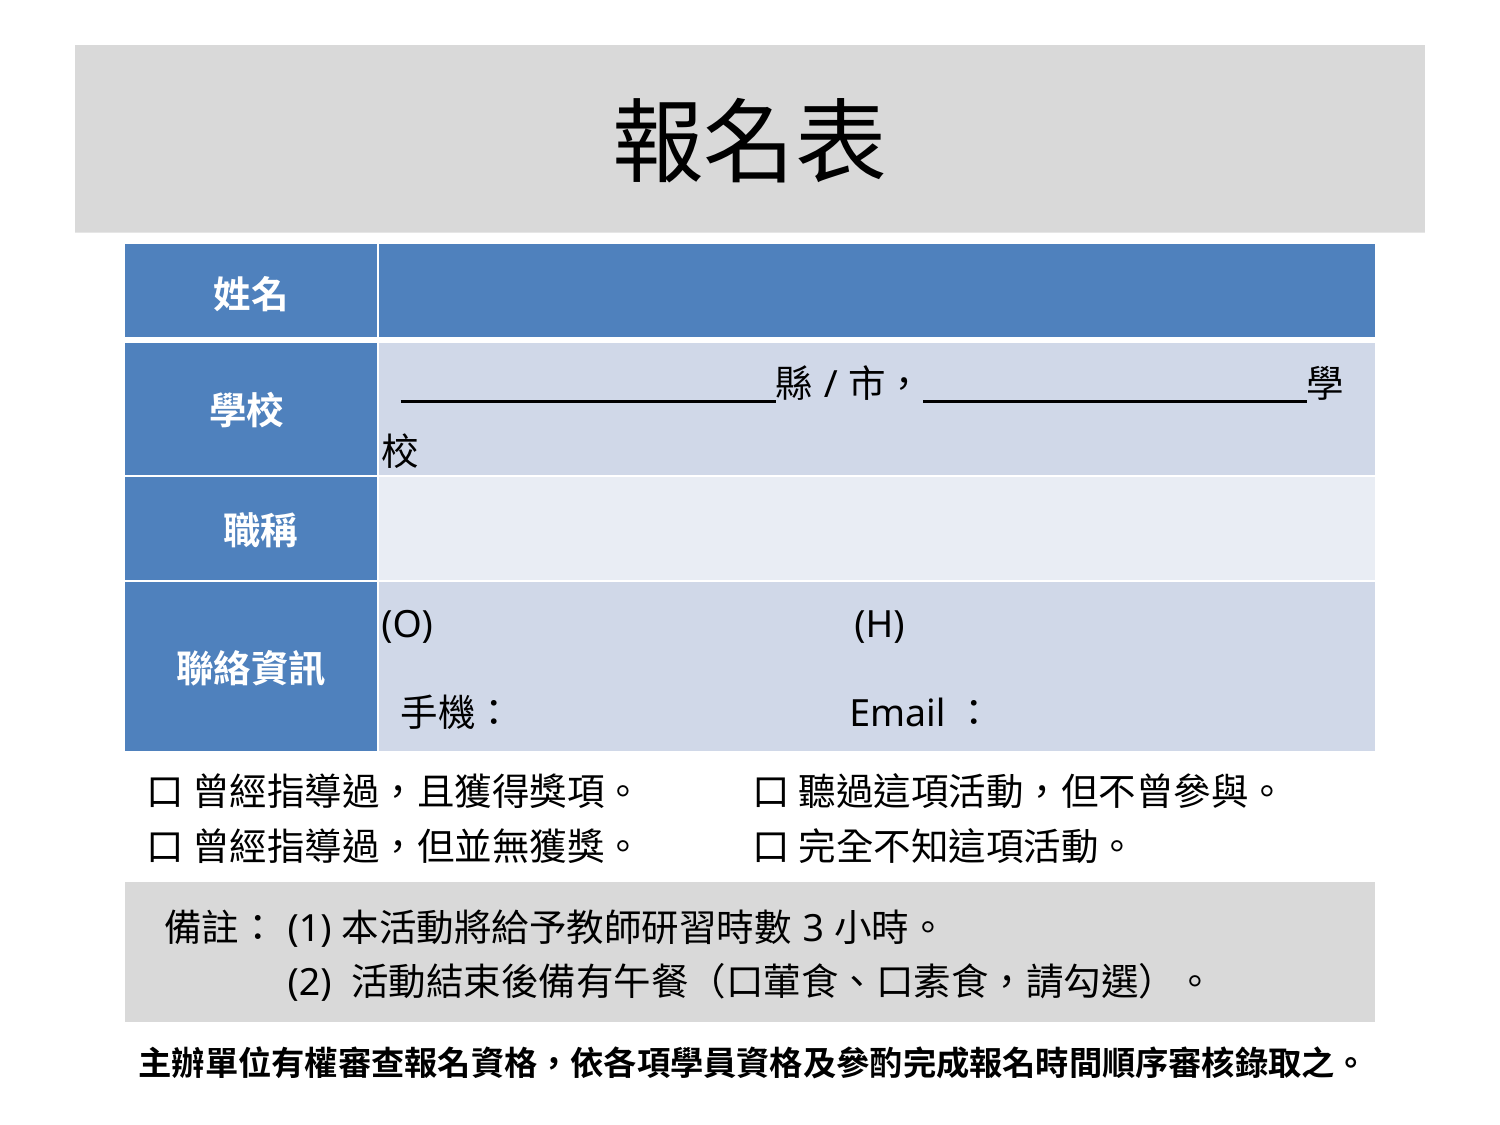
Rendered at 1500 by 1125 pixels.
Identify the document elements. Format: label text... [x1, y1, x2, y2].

table_cell 聯絡資訊 [125, 582, 377, 751]
title 報名表 [74, 44, 1426, 233]
table_header [379, 244, 1375, 337]
table_cell 縣/市， 學校 [379, 343, 1375, 475]
table_header 姓名 [125, 244, 377, 337]
table_cell 口 曾經指導過，且獲得獎項。 口 曾經指導過，但並無獲獎。 [125, 752, 749, 881]
table_cell 職稱 [125, 477, 377, 580]
table_cell 備註：(1)本活動將給予教師研習時數3小時。 (2) 活動結束後備有午餐（口葷食、口素食，請勾選）。 [125, 882, 1375, 1022]
table_cell 口 聽過這項活動，但不曾參與。 口 完全不知這項活動。 [751, 752, 1375, 881]
table_cell [379, 477, 1375, 580]
text_box 主辦單位有權審查報名資格，依各項學員資格及參酌完成報名時間順序審核錄取之。 [123, 1034, 1388, 1090]
table_cell (O) (H) 手機： Email： [379, 582, 1375, 751]
table_cell 學校 [125, 343, 377, 475]
